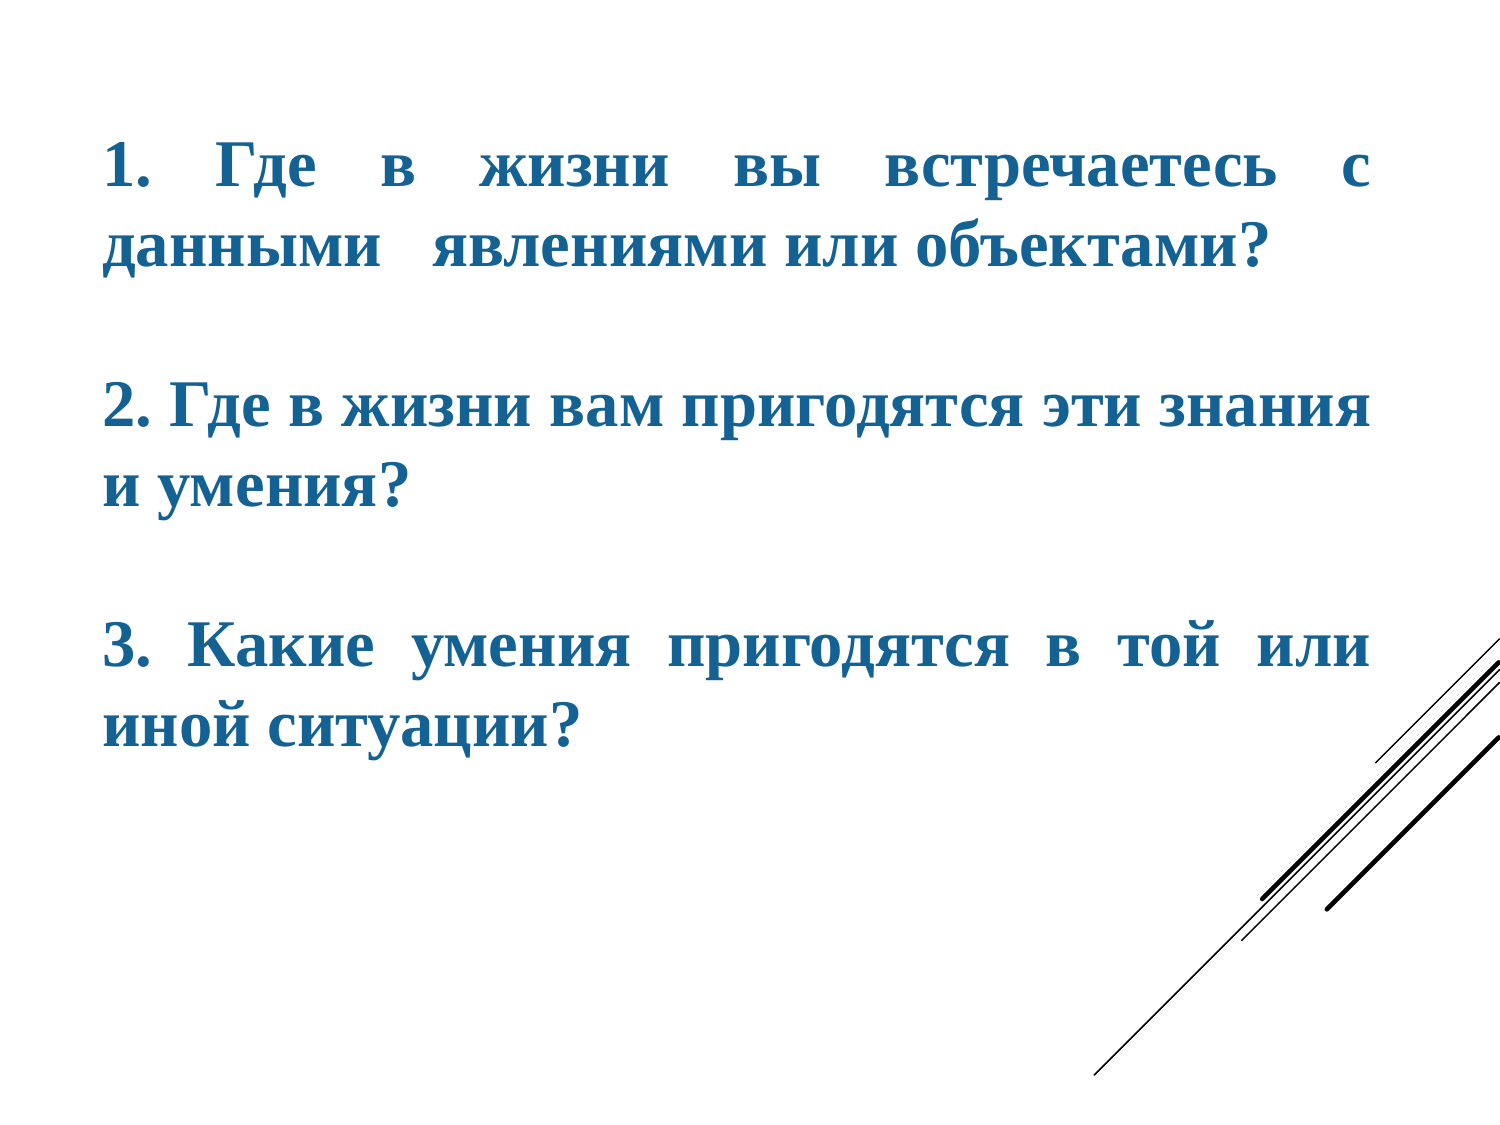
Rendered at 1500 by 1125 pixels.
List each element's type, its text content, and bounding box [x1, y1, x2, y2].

text_box 1. Где в жизни вы встречаетесь с данными явлениями или объектами? 2. Где в жизни вам пригодятся эти знания и умения? 3. Какие умения пригодятся в той или иной ситуации? [87, 112, 1388, 767]
